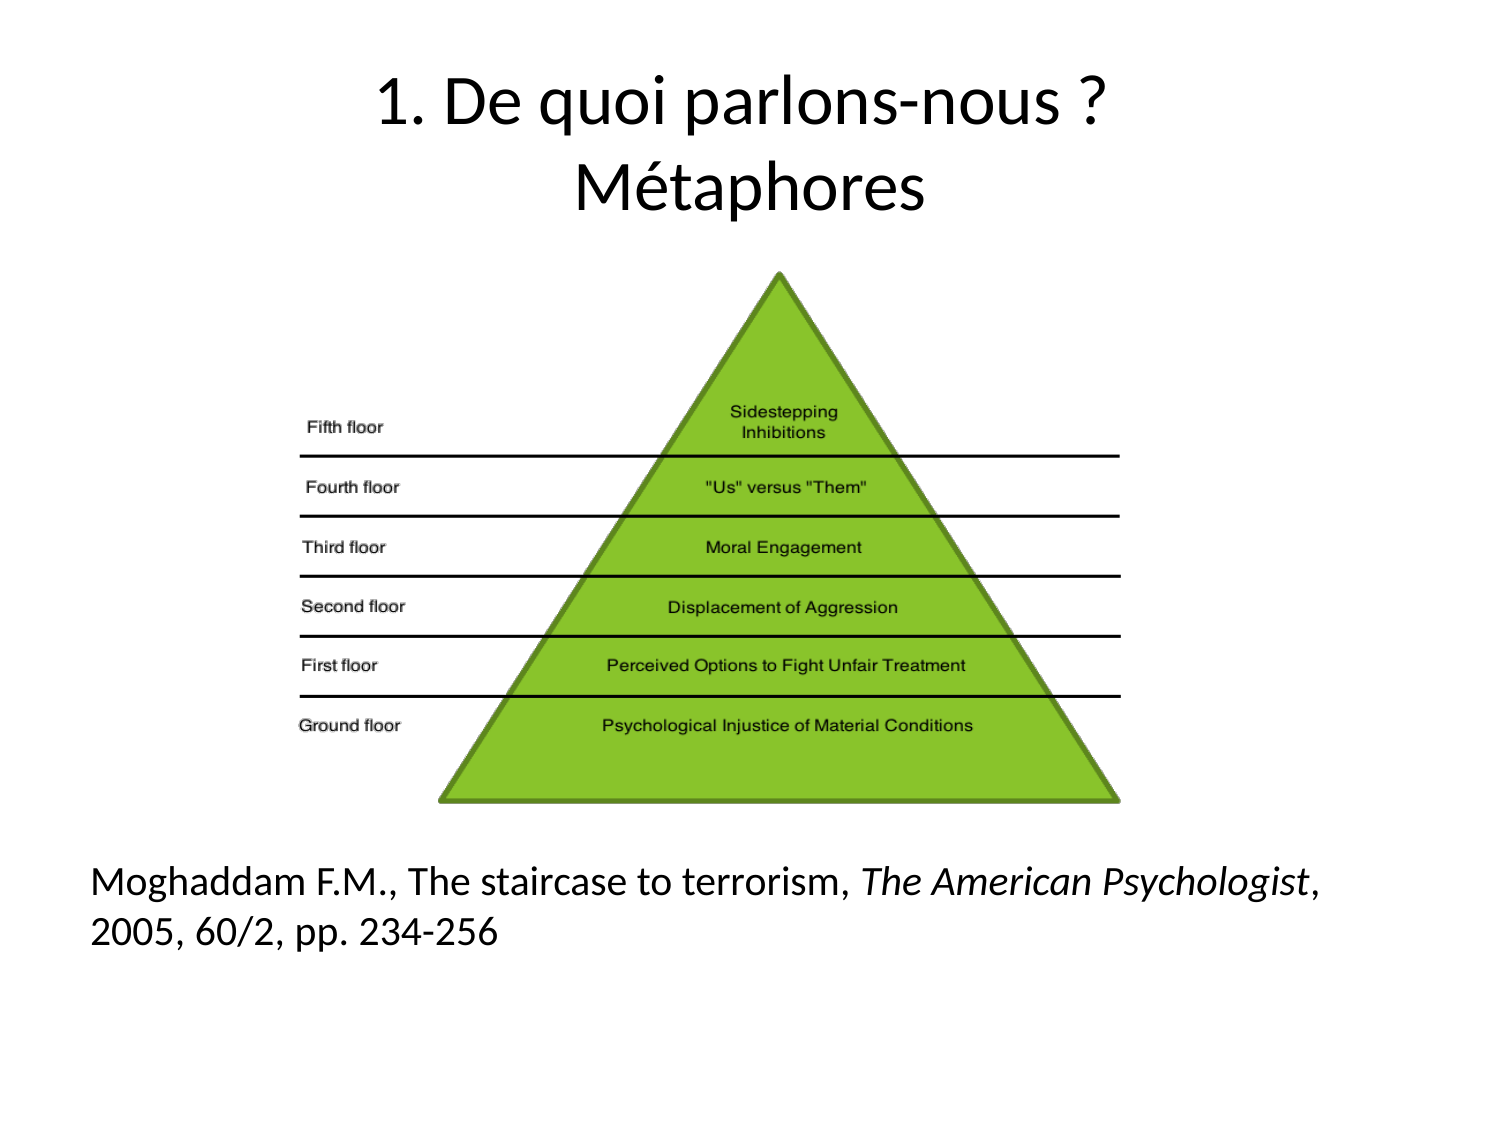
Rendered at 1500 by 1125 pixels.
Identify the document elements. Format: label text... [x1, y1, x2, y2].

picture [286, 262, 1129, 815]
title 1. De quoi parlons-nous ? Métaphores [75, 45, 1425, 233]
list Moghaddam F.M., The staircase to terrorism, The American Psychologist, 2005, 60/2, pp. 234-256 [75, 262, 1425, 1005]
